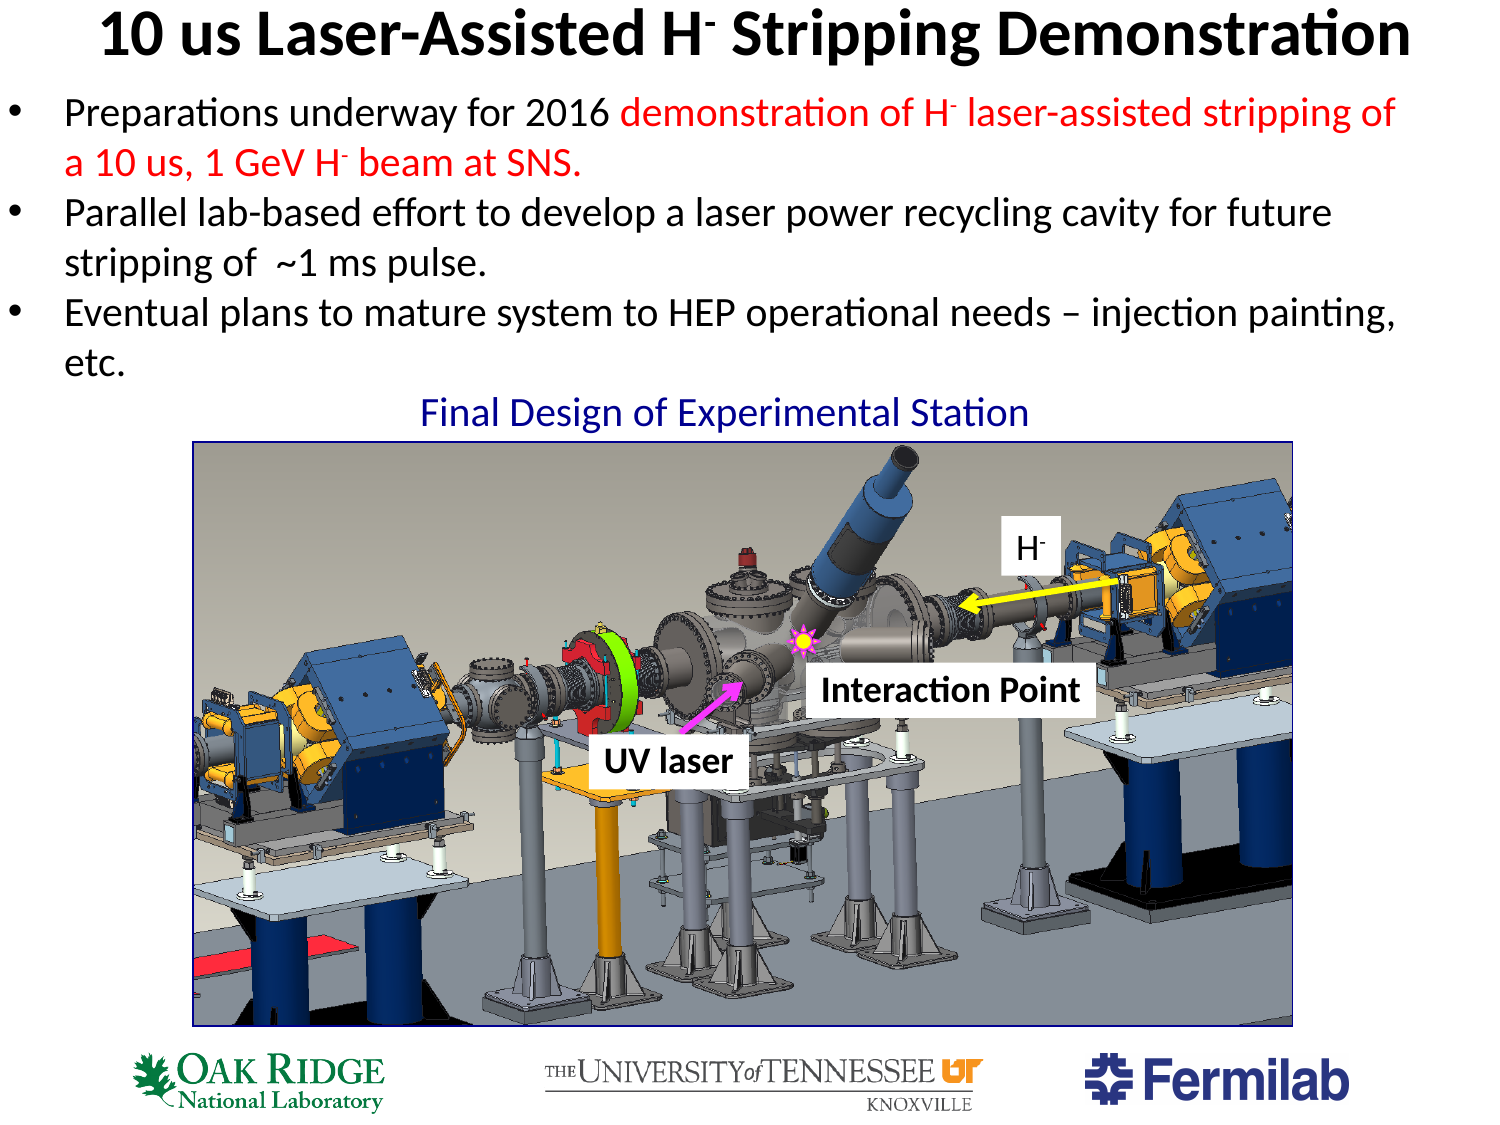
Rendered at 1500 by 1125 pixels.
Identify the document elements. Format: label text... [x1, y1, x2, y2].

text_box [680, 681, 744, 734]
text_box Preparations underway for 2016 demonstration of H- laser-assisted stripping of a 10 us, 1 GeV H- beam at SNS. Parallel lab-based effort to develop a laser power recycling cavity for future stripping of ~1 ms pulse. Eventual plans to mature system to HEP operational needs – injection painting, etc. [0, 77, 1419, 393]
picture [518, 1033, 1006, 1125]
text_box Final Design of Experimental Station [405, 377, 1046, 441]
picture [132, 1045, 389, 1114]
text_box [193, 442, 1292, 1026]
text_box 10 us Laser-Assisted H- Stripping Demonstration [82, 0, 1428, 77]
picture [1085, 1052, 1349, 1105]
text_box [958, 580, 1119, 607]
